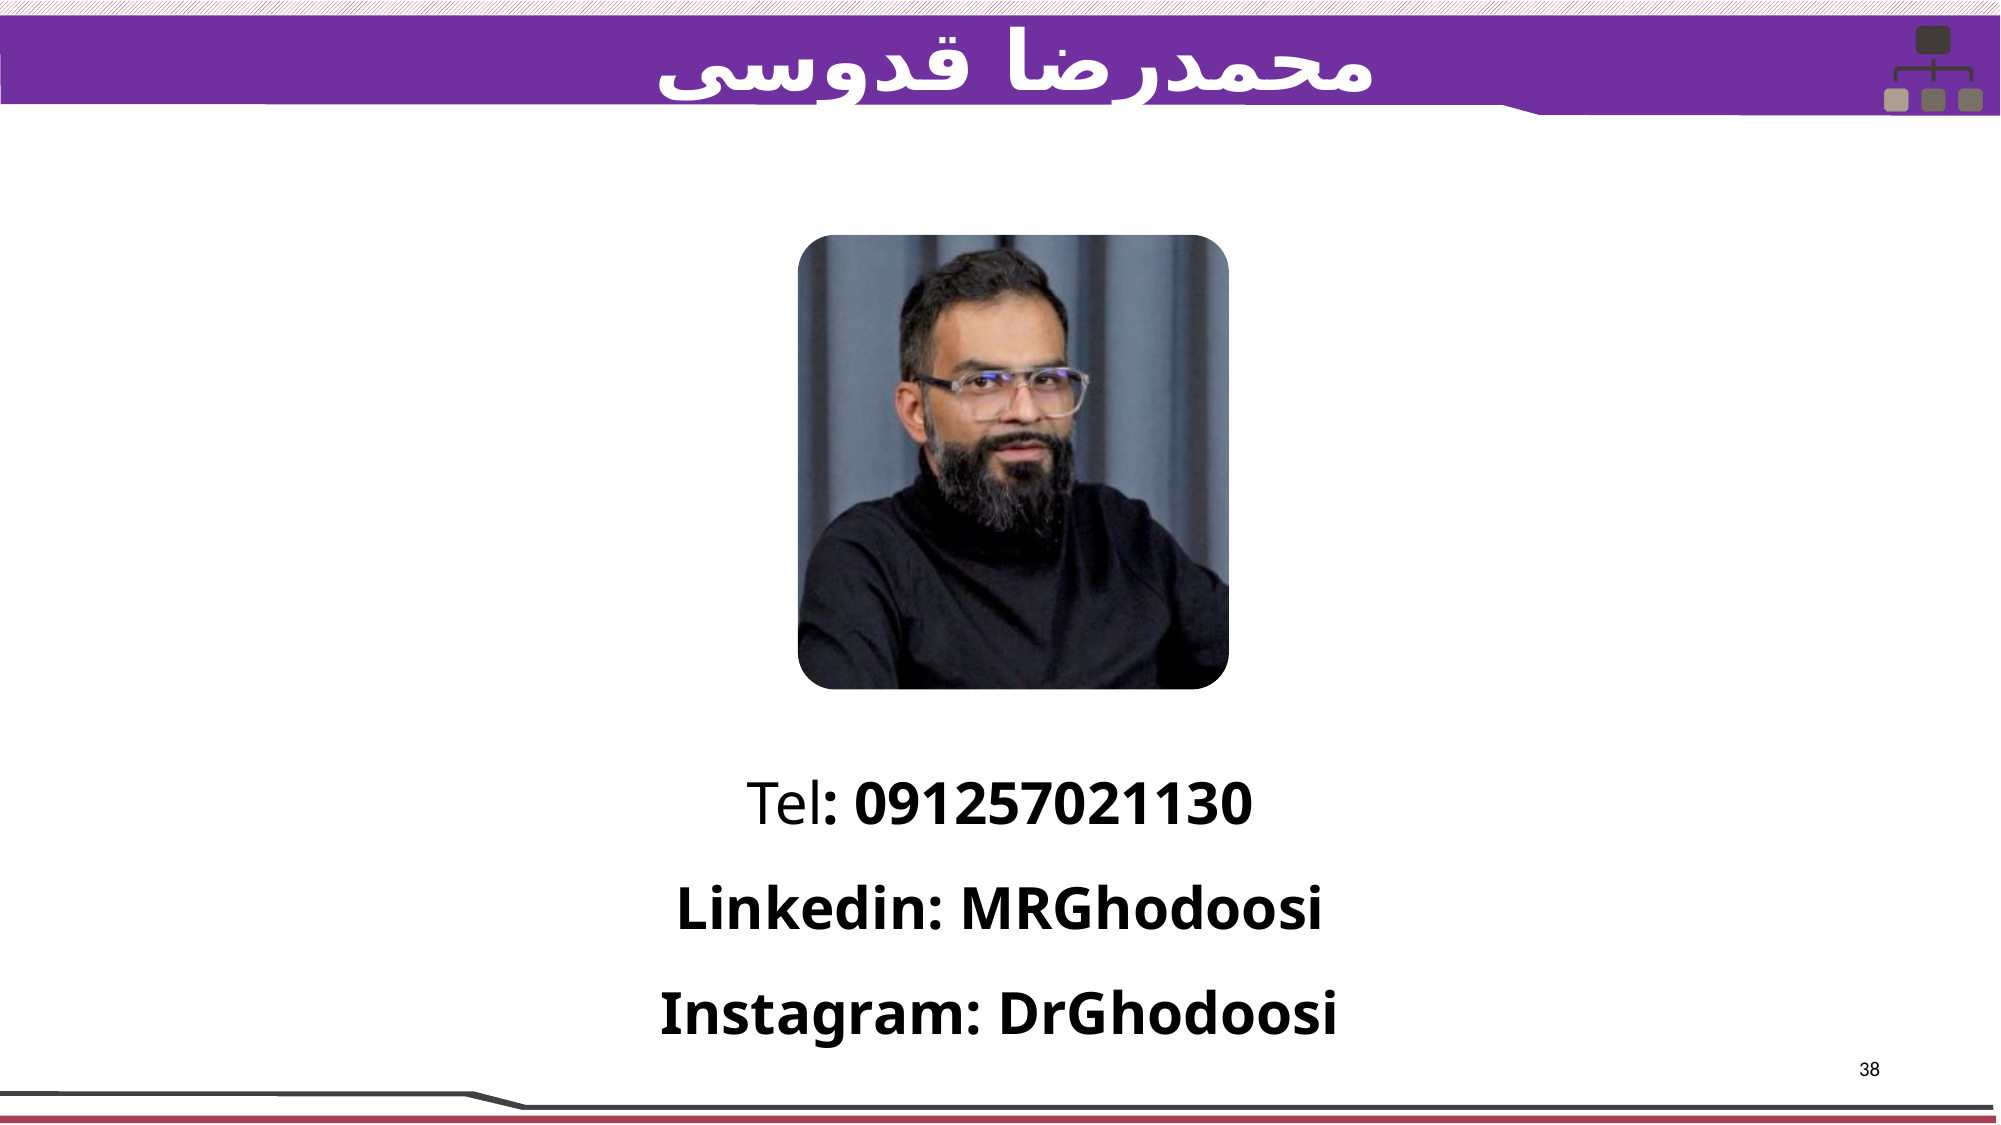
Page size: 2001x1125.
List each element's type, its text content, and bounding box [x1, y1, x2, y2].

title محمدرضا قدوسی [146, 11, 1888, 103]
text_box Tel: 091257021130 Linkedin: MRGhodoosi Instagram: DrGhodoosi [126, 723, 1874, 1125]
picture [797, 234, 1229, 690]
